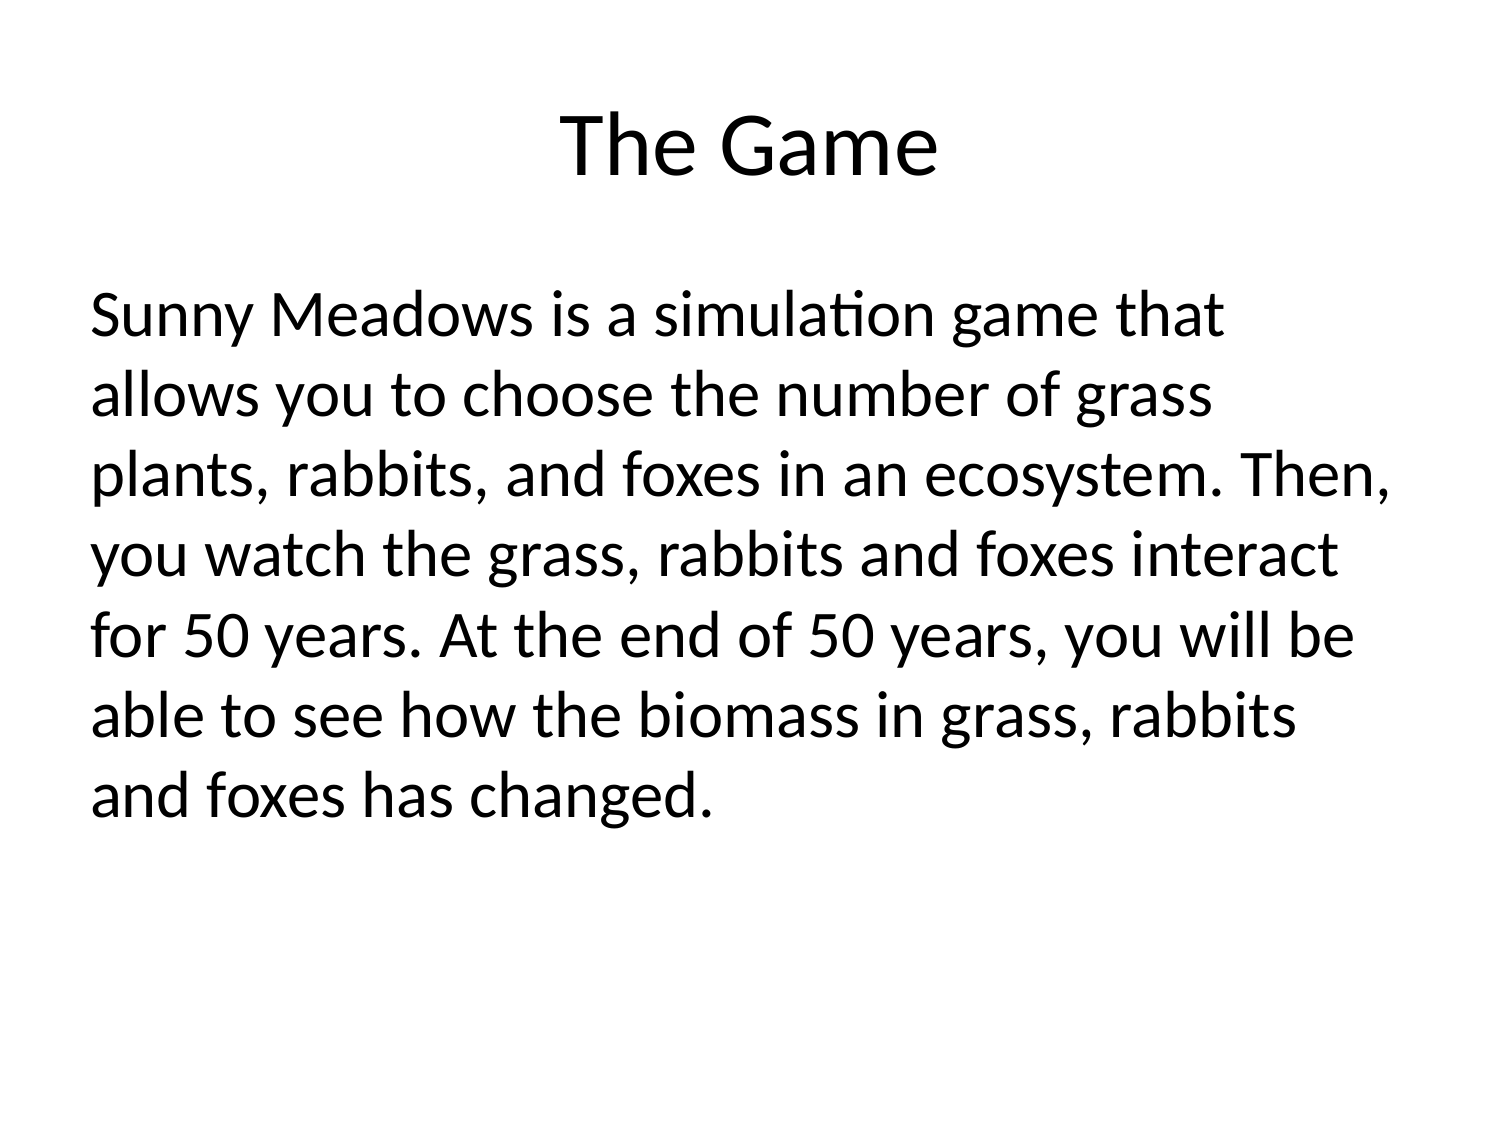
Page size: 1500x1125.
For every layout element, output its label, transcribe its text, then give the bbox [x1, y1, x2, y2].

list Sunny Meadows is a simulation game that allows you to choose the number of grass plants, rabbits, and foxes in an ecosystem. Then, you watch the grass, rabbits and foxes interact for 50 years. At the end of 50 years, you will be able to see how the biomass in grass, rabbits and foxes has changed. [75, 262, 1425, 1005]
title The Game [75, 45, 1425, 233]
